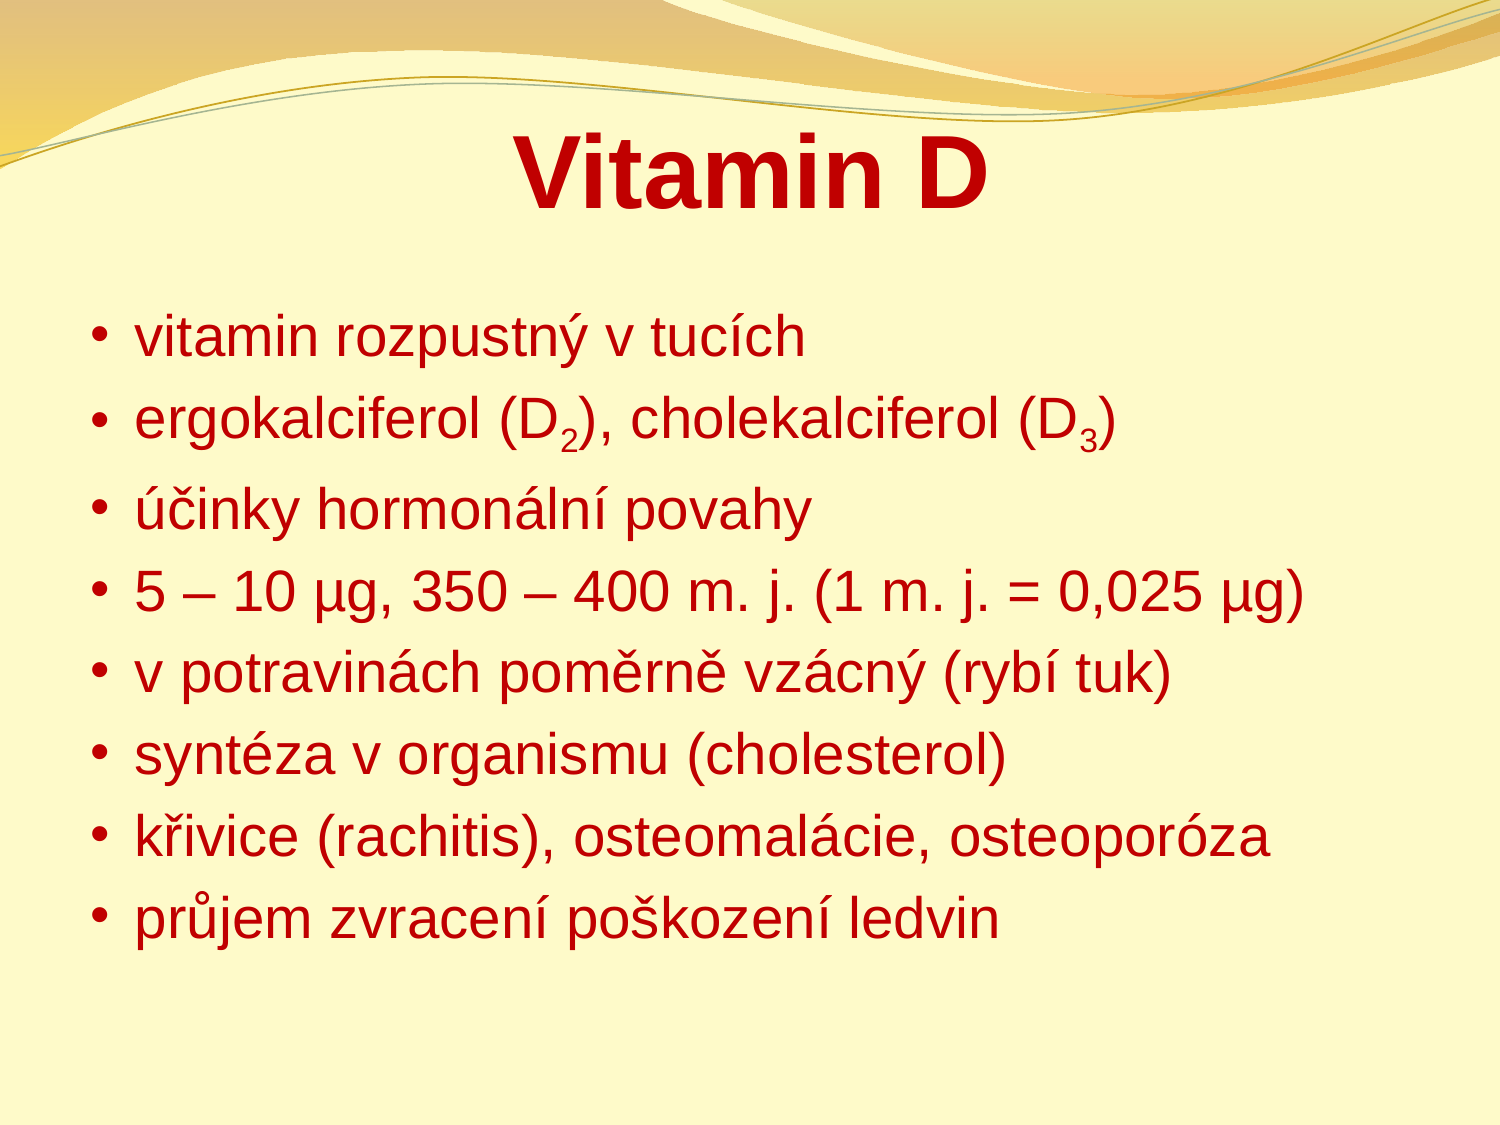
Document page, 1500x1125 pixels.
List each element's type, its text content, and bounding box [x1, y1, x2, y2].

title Vitamin D [76, 89, 1427, 230]
list vitamin rozpustný v tucích ergokalciferol (D2), cholekalciferol (D3) účinky hormonální povahy 5 – 10 µg, 350 – 400 m. j. (1 m. j. = 0,025 µg) v potravinách poměrně vzácný (rybí tuk) syntéza v organismu (cholesterol) křivice (rachitis), osteomalácie, osteoporóza průjem zvracení poškození ledvin [74, 290, 1426, 1038]
